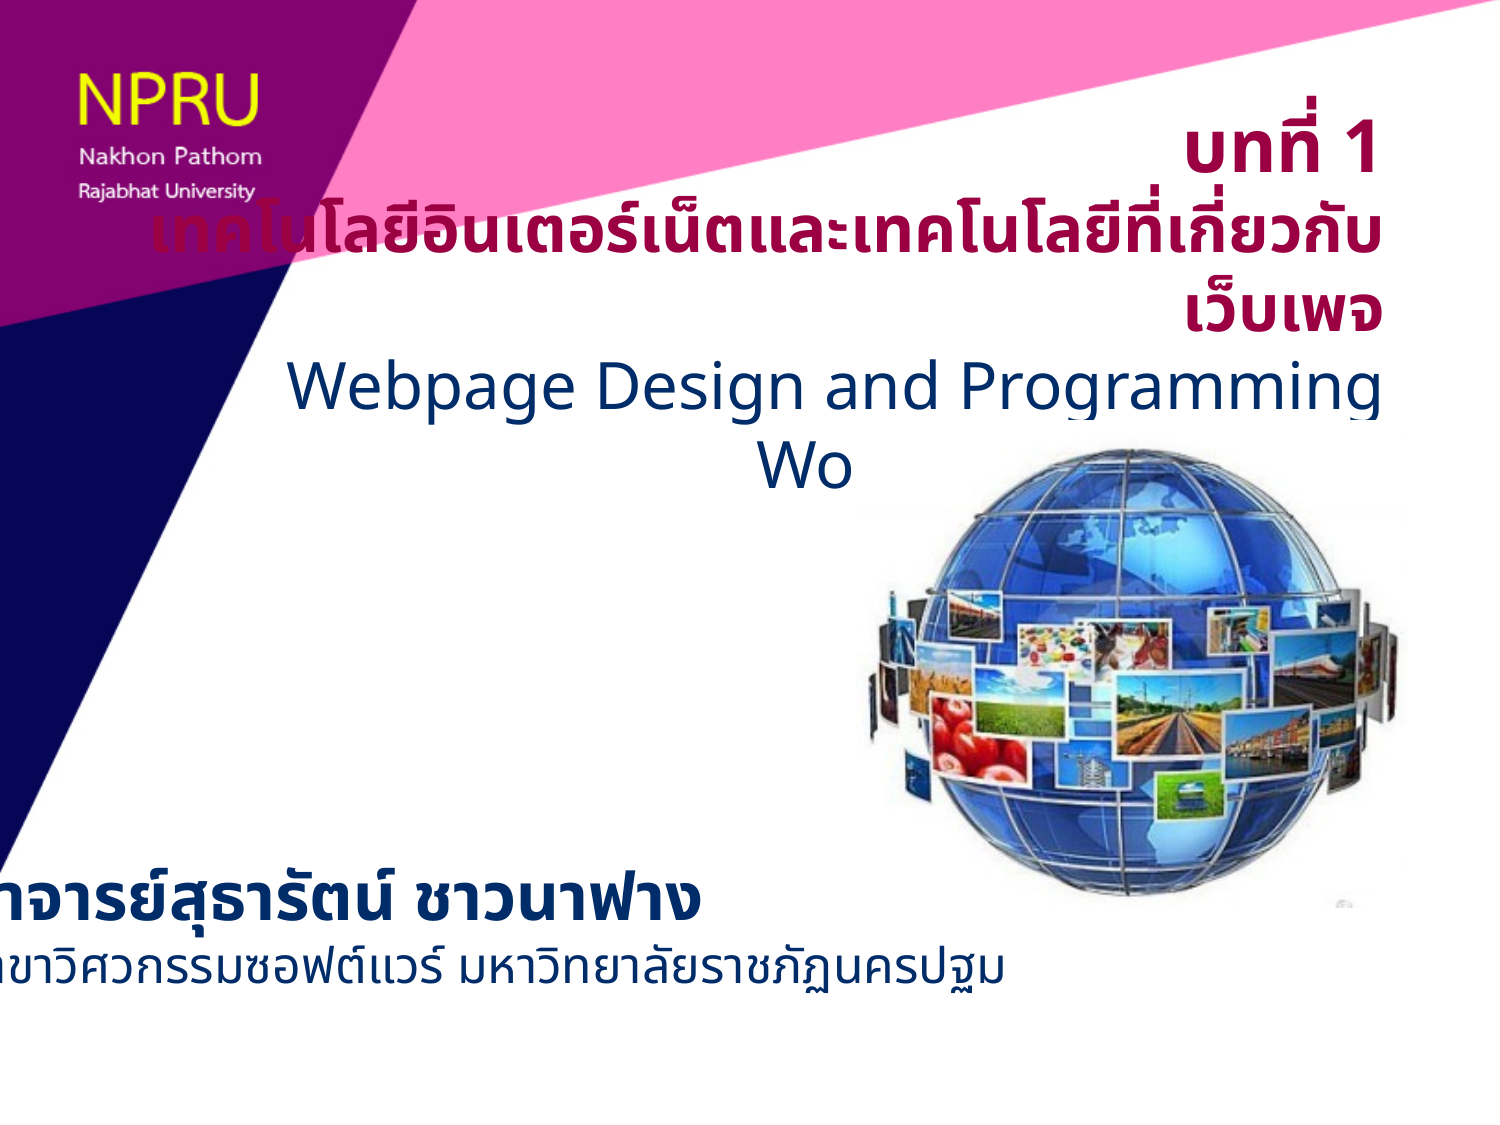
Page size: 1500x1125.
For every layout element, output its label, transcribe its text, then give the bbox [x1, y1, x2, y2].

text_box อาจารย์สุธารัตน์ ชาวนาฟาง สาขาวิศวกรรมซอฟต์แวร์ มหาวิทยาลัยราชภัฏนครปฐม [0, 845, 1023, 1125]
picture [0, 0, 1500, 1125]
title บทที่ 1 เทคโนโลยีอินเตอร์เน็ตและเทคโนโลยีที่เกี่ยวกับเว็บเพจ Webpage Design and Programming Workshop (7152306) [41, 90, 1400, 835]
